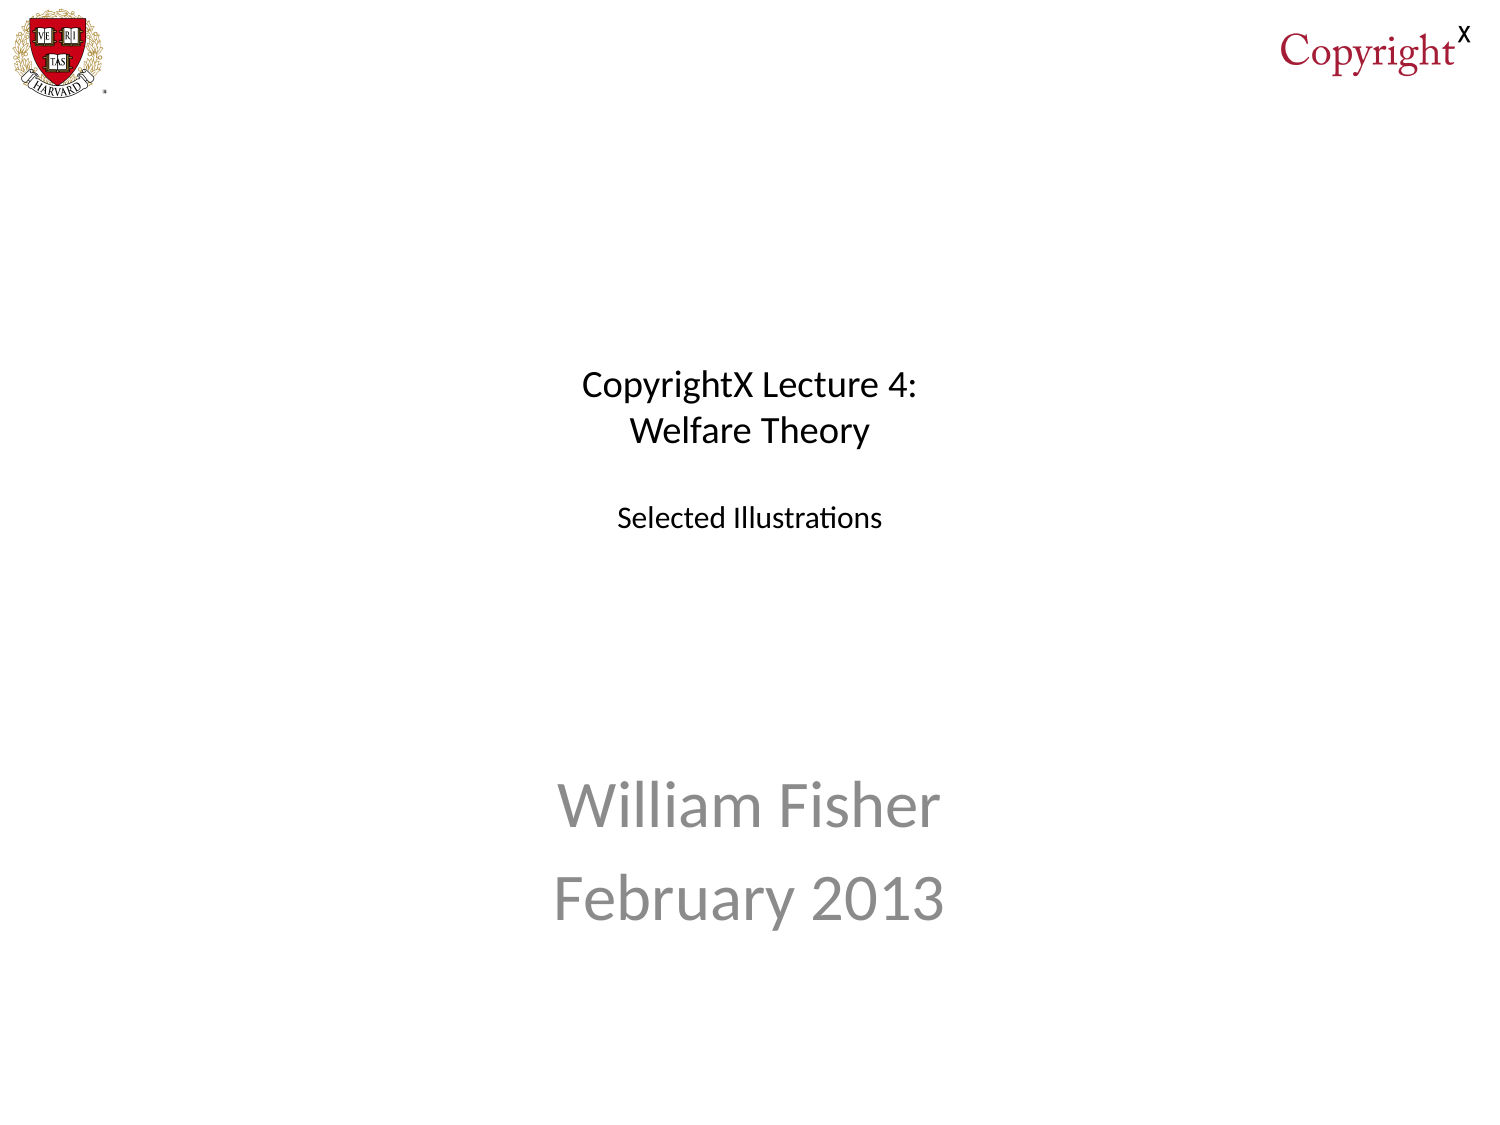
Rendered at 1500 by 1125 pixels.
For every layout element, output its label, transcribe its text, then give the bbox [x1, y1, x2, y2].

picture [1279, 24, 1472, 79]
title CopyrightX Lecture 4: Welfare Theory Selected Illustrations [112, 349, 1388, 591]
subtitle William Fisher February 2013 [225, 753, 1275, 1041]
picture [0, 0, 119, 109]
